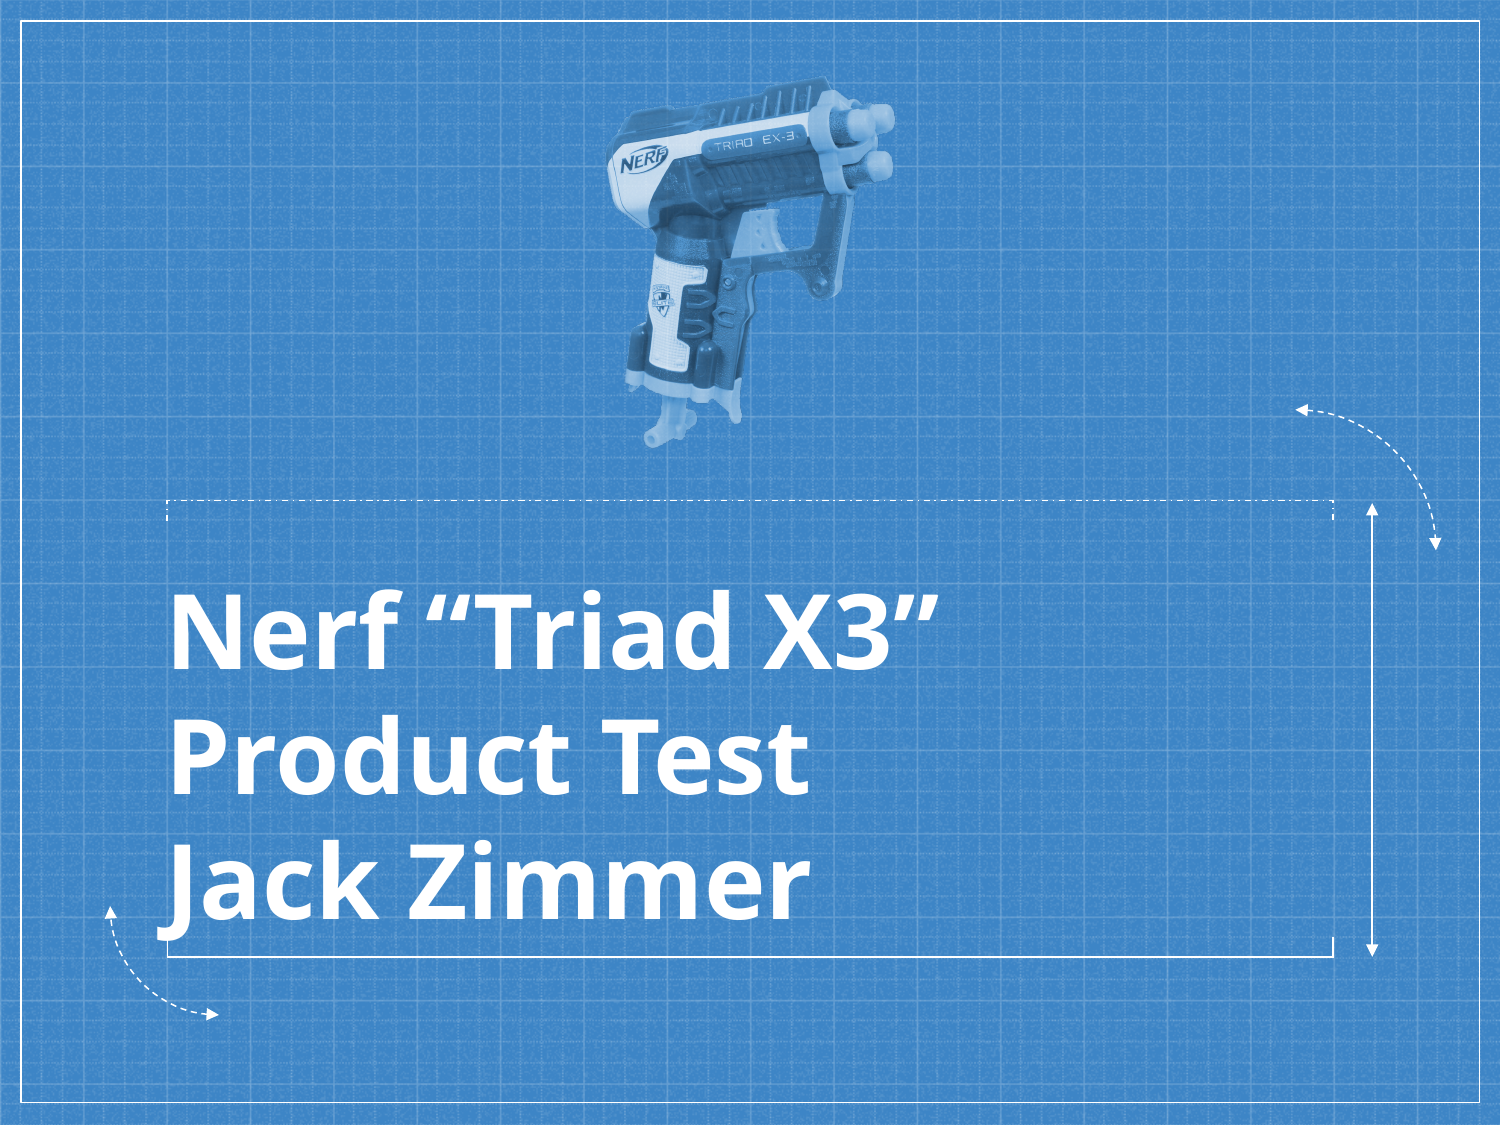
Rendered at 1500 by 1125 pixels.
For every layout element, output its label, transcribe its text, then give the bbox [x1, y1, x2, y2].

picture [0, 0, 1500, 1125]
title Nerf “Triad X3” Product Test Jack Zimmer [150, 701, 1334, 956]
